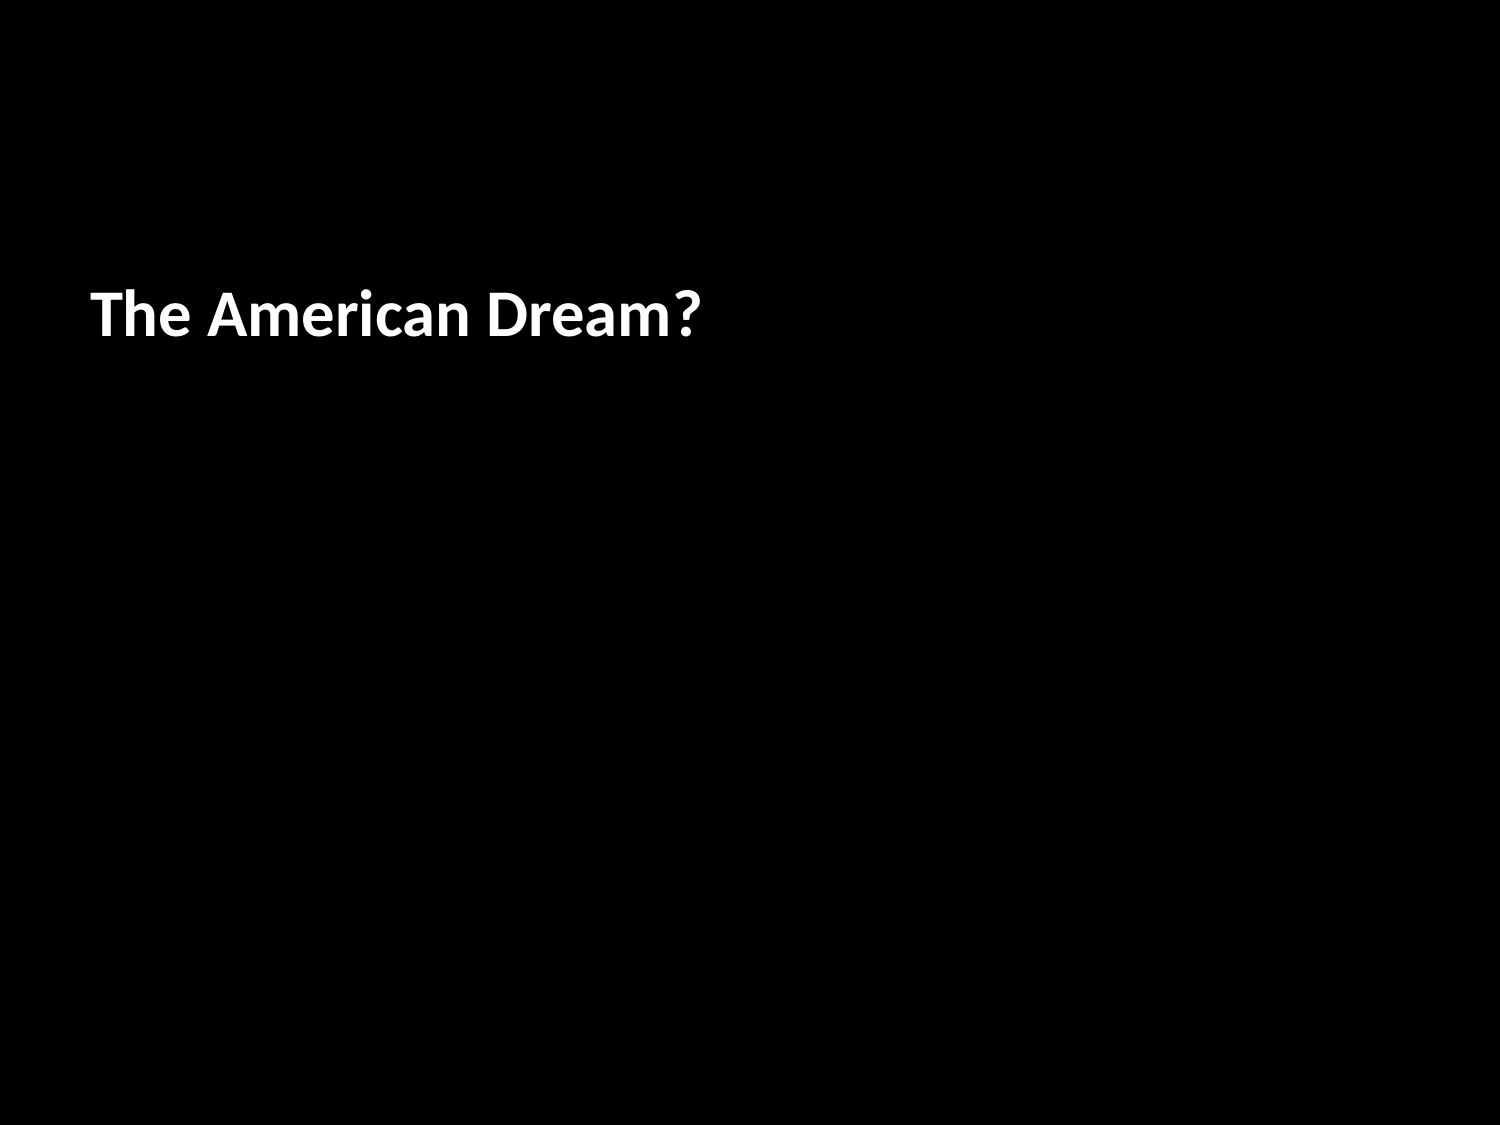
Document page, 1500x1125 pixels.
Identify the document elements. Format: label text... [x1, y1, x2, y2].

list The American Dream? [75, 262, 1425, 1005]
